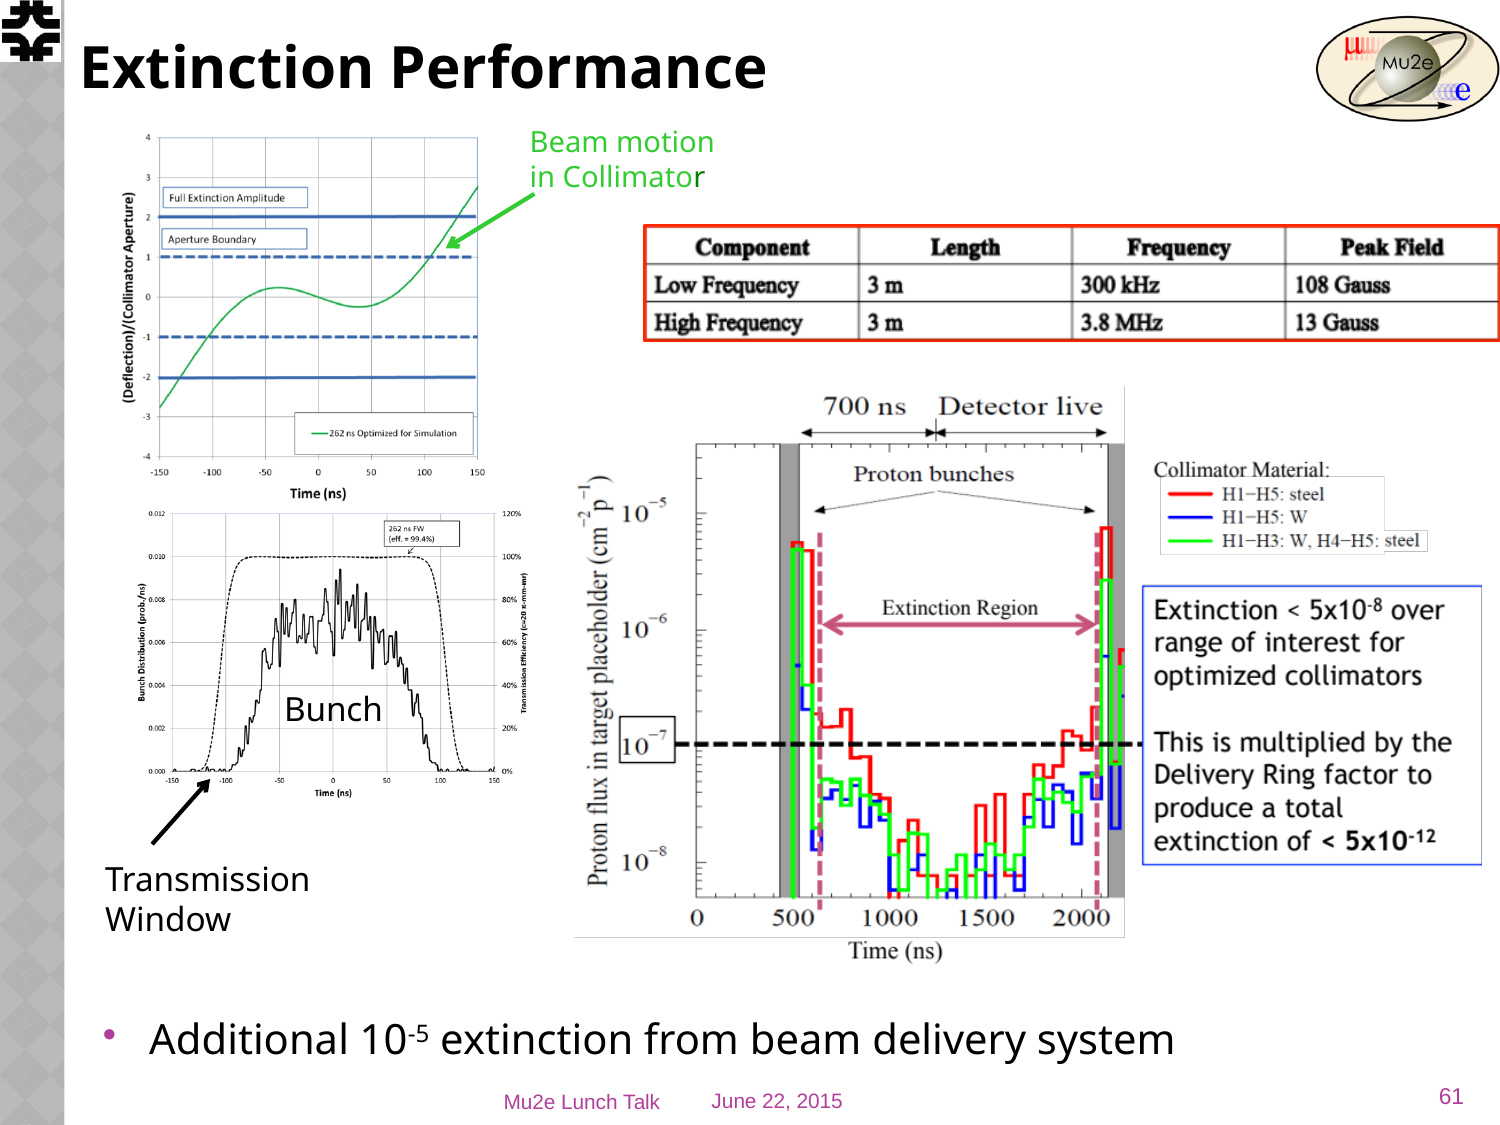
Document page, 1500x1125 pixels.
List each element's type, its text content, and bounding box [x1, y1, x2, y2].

picture [114, 130, 541, 807]
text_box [445, 193, 535, 249]
slide_number 61 [1367, 1071, 1465, 1110]
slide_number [696, 1075, 1025, 1114]
title Extinction Performance [72, 27, 1313, 101]
picture [573, 385, 1483, 968]
footer Mu2e Lunch Talk [75, 1075, 675, 1114]
picture [1315, 15, 1500, 122]
picture [0, 0, 61, 62]
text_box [151, 778, 211, 845]
text_box Beam motion in Collimator [514, 116, 753, 201]
text_box [0, 0, 65, 1125]
text_box Transmission Window [90, 850, 328, 946]
list Additional 10-5 extinction from beam delivery system [89, 1005, 1444, 1104]
picture [642, 223, 1500, 342]
